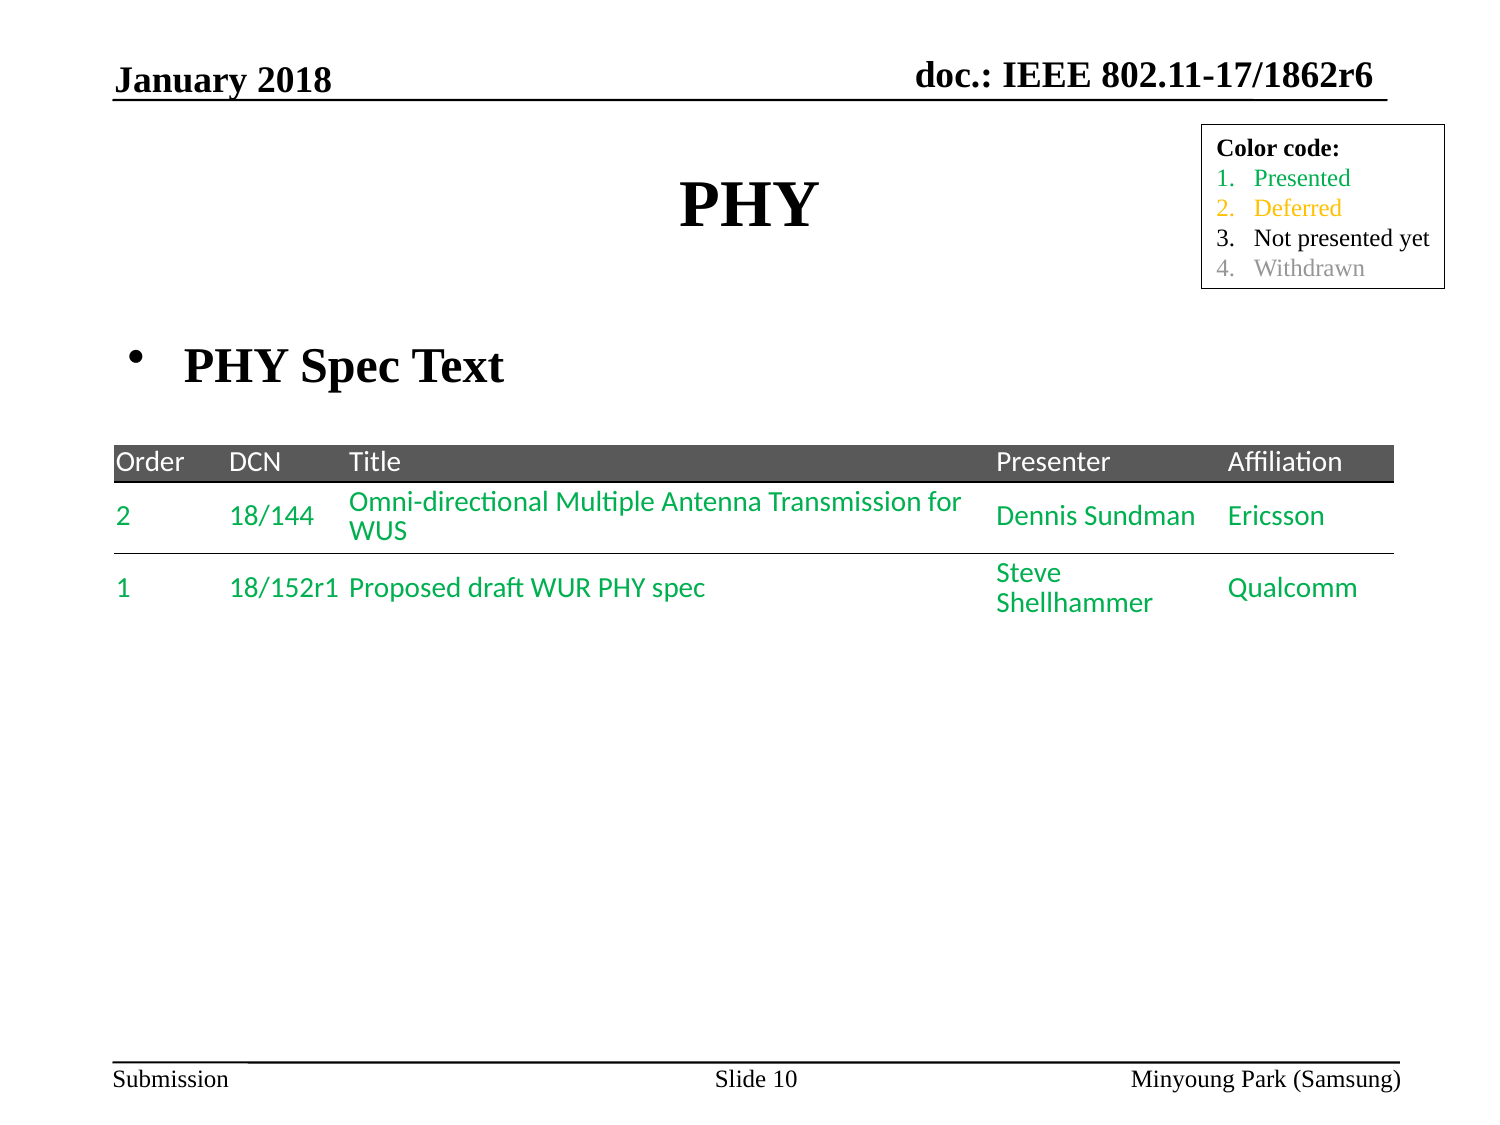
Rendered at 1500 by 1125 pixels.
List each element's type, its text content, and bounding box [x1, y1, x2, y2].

slide_number Slide 10 [712, 1061, 800, 1093]
table_header Affiliation [1226, 445, 1394, 481]
table_header Order [114, 445, 228, 481]
table_cell 18/152r1 [228, 554, 348, 625]
table_header Title [348, 445, 995, 481]
table_header Presenter [995, 445, 1226, 481]
footer Minyoung Park (Samsung) [949, 1061, 1402, 1093]
table_cell Proposed draft WUR PHY spec [348, 554, 995, 625]
table_cell 18/144 [228, 483, 348, 553]
table_cell 2 [114, 483, 228, 553]
title PHY [112, 112, 1388, 288]
table_cell Dennis Sundman [995, 483, 1226, 553]
table_cell 1 [114, 554, 228, 625]
list PHY Spec Text [112, 324, 1388, 1000]
table_cell Steve Shellhammer [995, 554, 1226, 625]
table_header DCN [228, 445, 348, 481]
text_box Color code: Presented Deferred Not presented yet Withdrawn [1201, 124, 1445, 289]
table_cell Qualcomm [1226, 554, 1394, 625]
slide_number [114, 54, 335, 101]
table_cell Ericsson [1226, 483, 1394, 553]
table_cell Omni-directional Multiple Antenna Transmission for WUS [348, 483, 995, 553]
